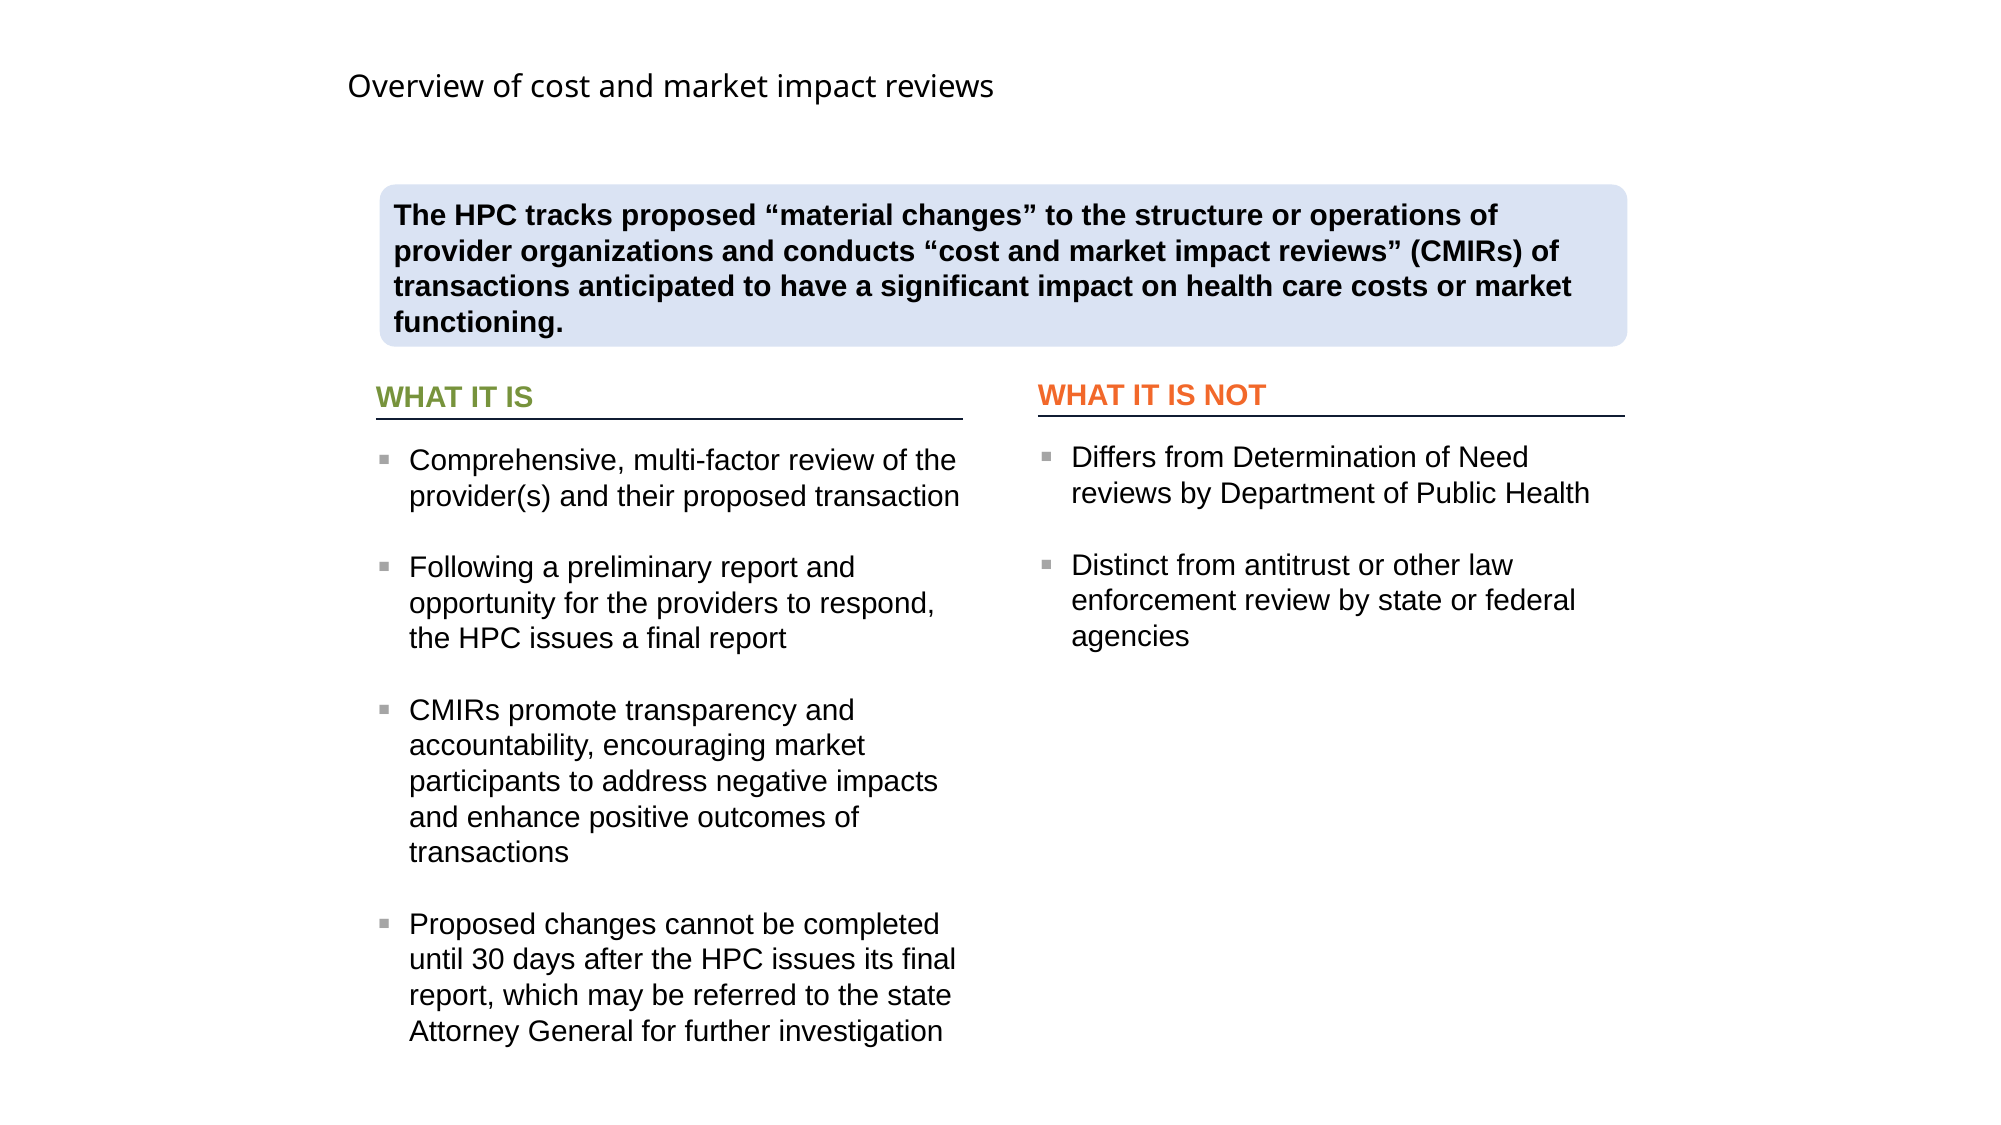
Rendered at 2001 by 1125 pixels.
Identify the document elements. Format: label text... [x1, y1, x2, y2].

text_box Differs from Determination of Need reviews by Department of Public Health Distinct from antitrust or other law enforcement review by state or federal agencies [1039, 438, 1627, 653]
text_box The HPC tracks proposed “material changes” to the structure or operations of provider organizations and conducts “cost and market impact reviews” (CMIRs) of transactions anticipated to have a significant impact on health care costs or market functioning. [393, 195, 1625, 339]
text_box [1037, 374, 1625, 417]
text_box Comprehensive, multi-factor review of the provider(s) and their proposed transaction Following a preliminary report and opportunity for the providers to respond, the HPC issues a final report CMIRs promote transparency and accountability, encouraging market participants to address negative impacts and enhance positive outcomes of transactions Proposed changes cannot be completed until 30 days after the HPC issues its final report, which may be referred to the state Attorney General for further investigation [377, 440, 965, 1048]
text_box [378, 183, 1629, 348]
title Overview of cost and market impact reviews [332, 62, 1775, 112]
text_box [375, 376, 963, 420]
